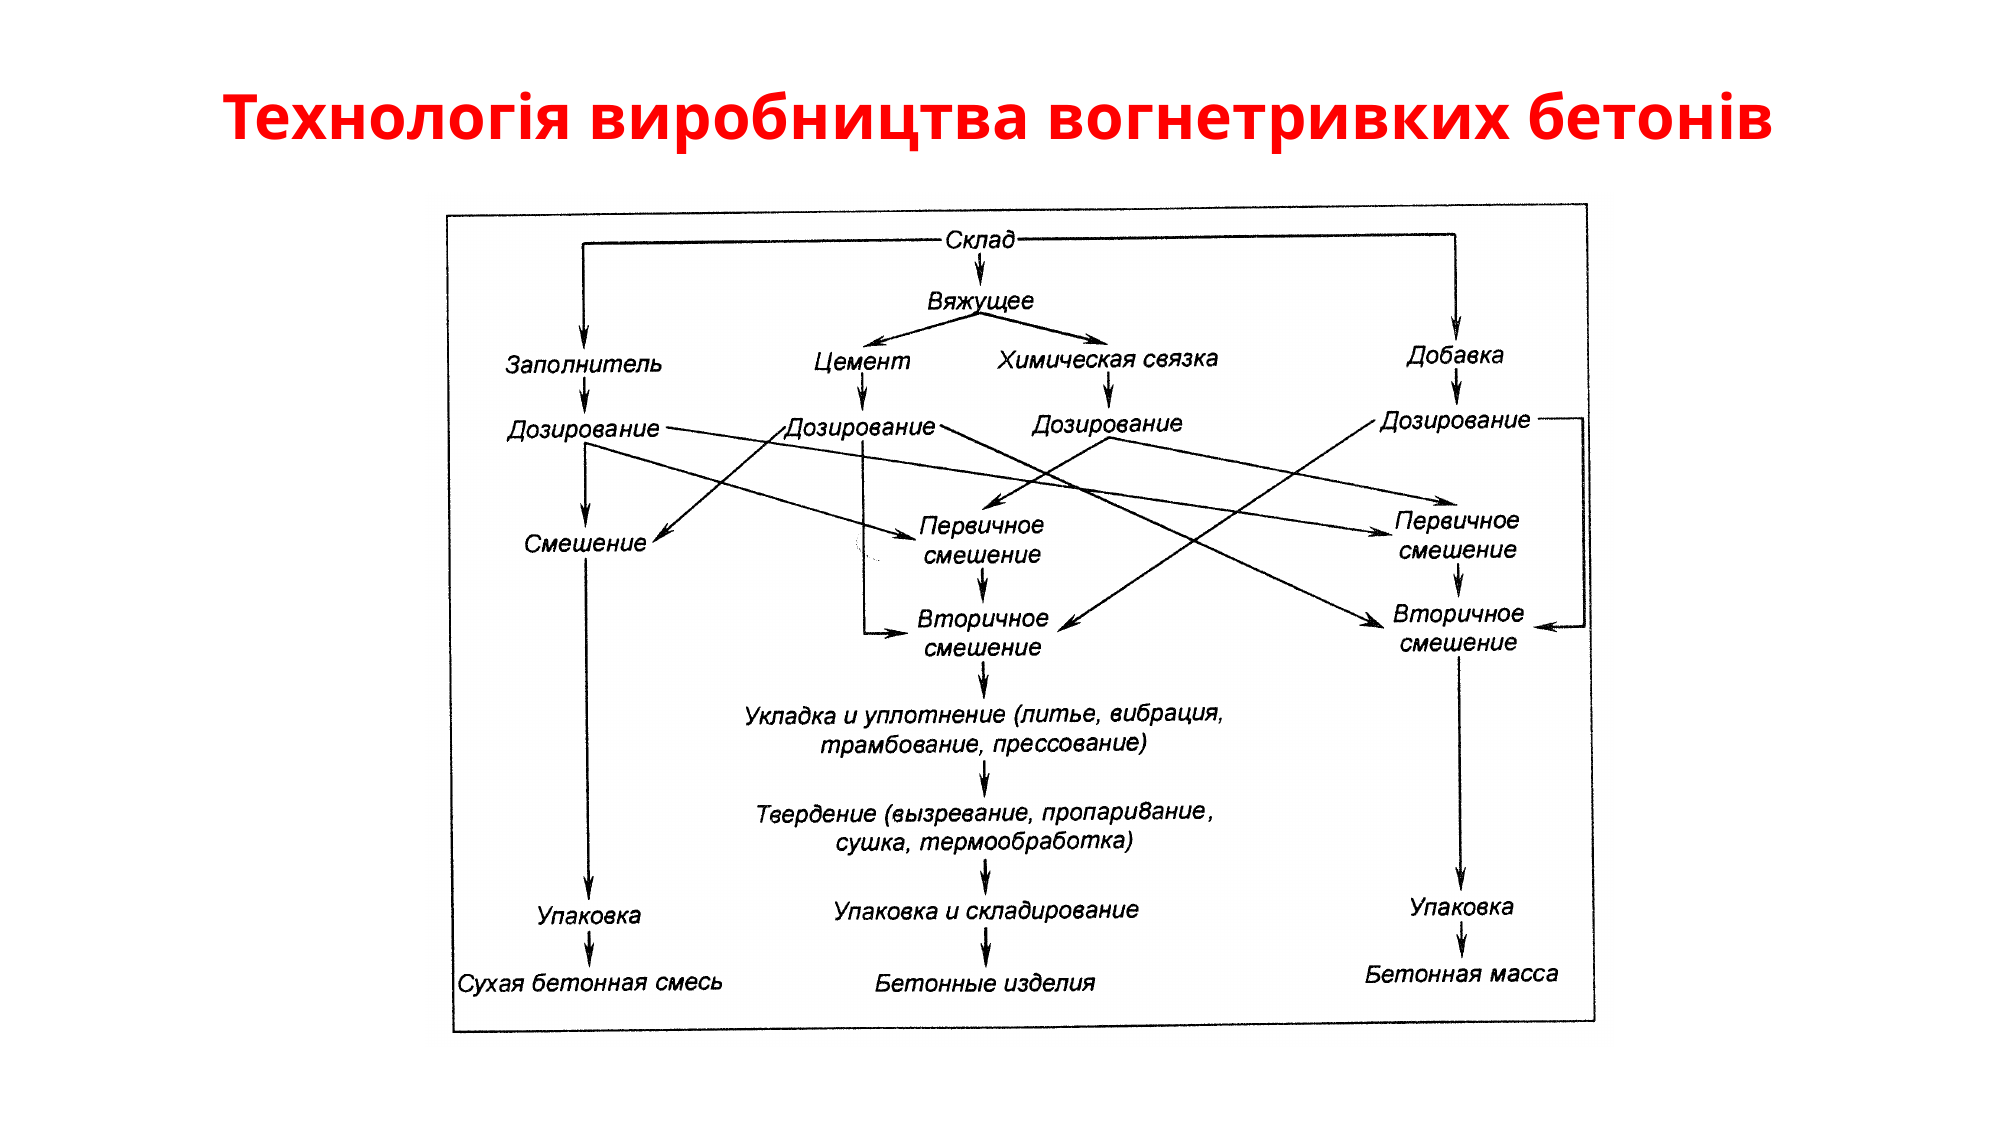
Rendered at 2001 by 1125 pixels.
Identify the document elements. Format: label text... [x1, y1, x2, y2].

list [425, 192, 1614, 1047]
title Технологія виробництва вогнетривких бетонів [137, 59, 1863, 178]
